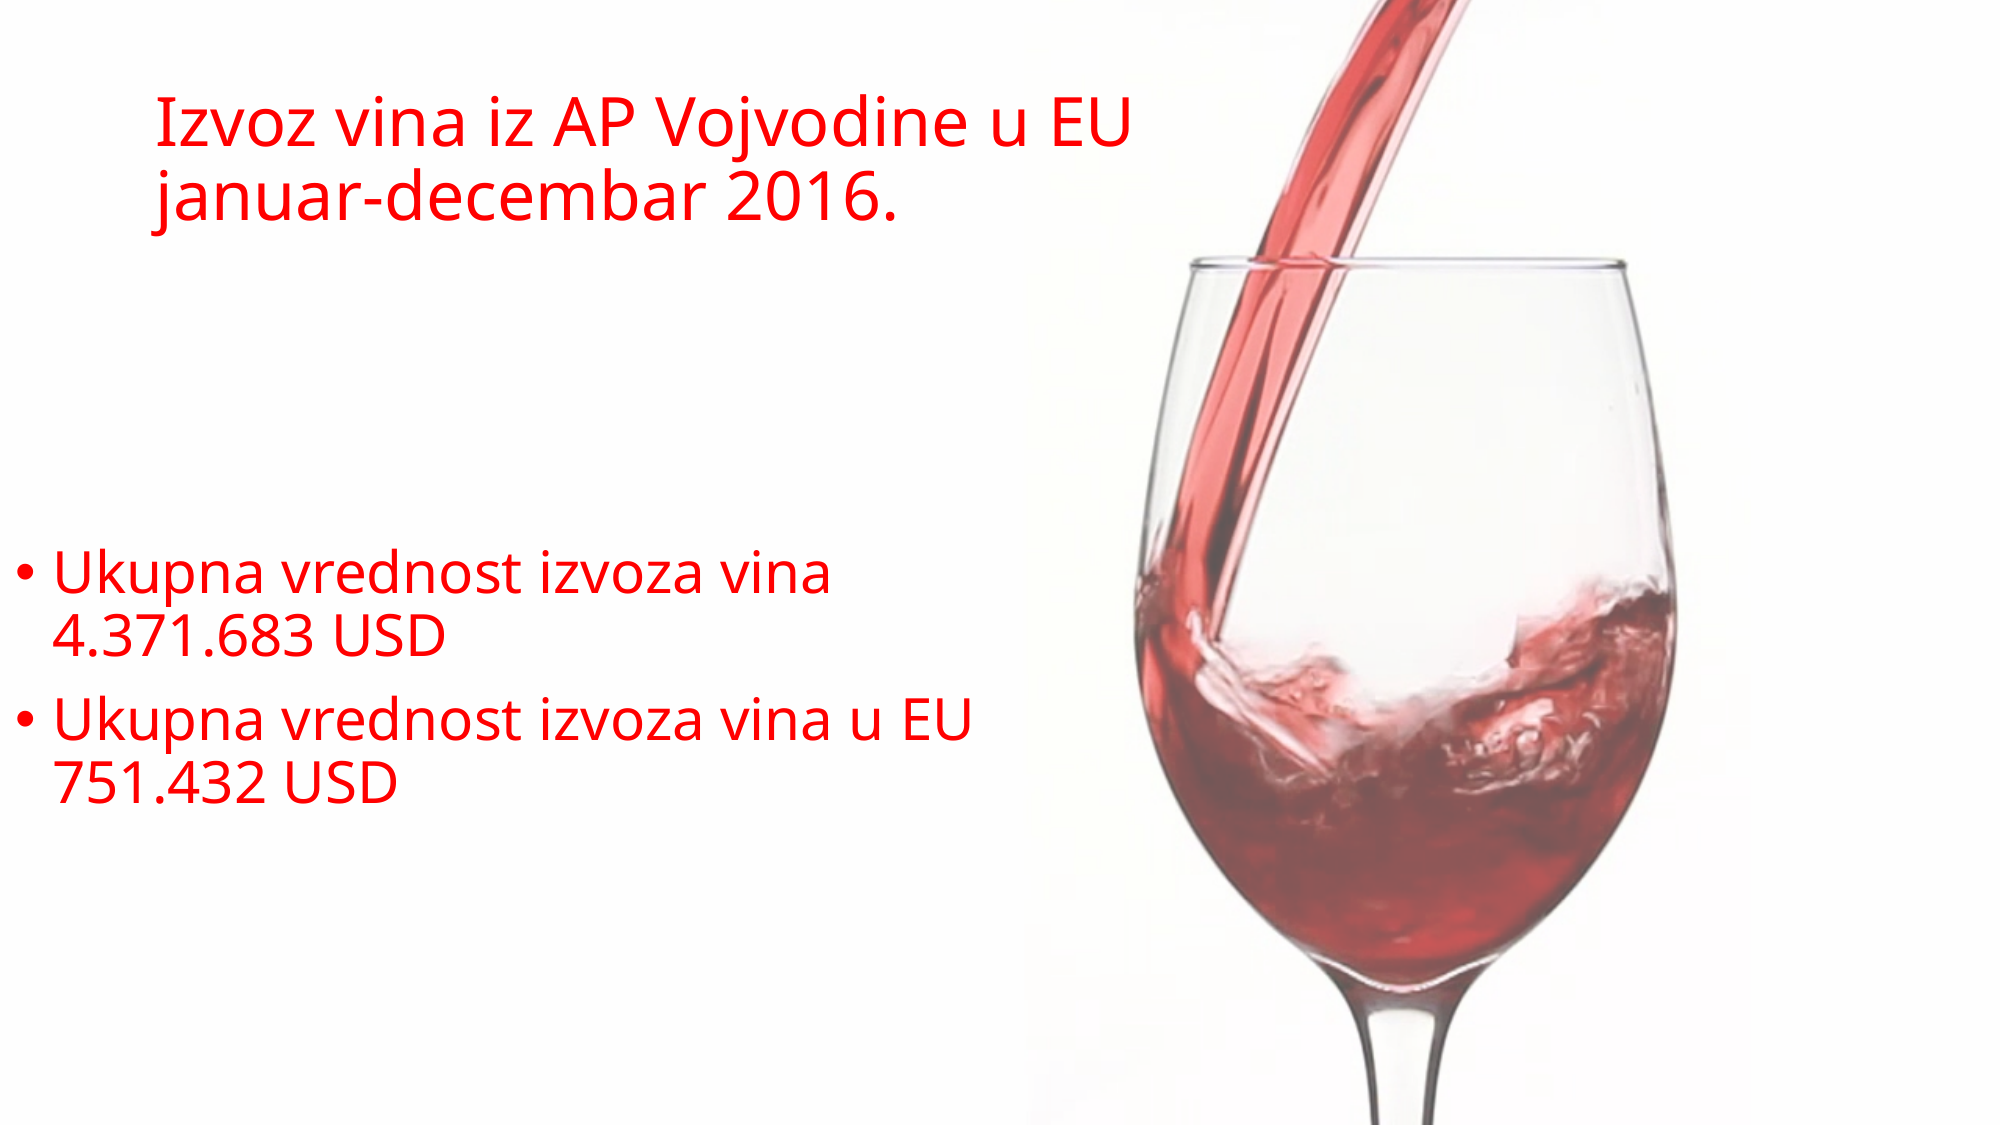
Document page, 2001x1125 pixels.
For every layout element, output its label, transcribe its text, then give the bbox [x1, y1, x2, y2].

title Izvoz vina iz AP Vojvodine u EU januar-decembar 2016. [140, 52, 1185, 271]
list Ukupna vrednost izvoza vina 4.371.683 USD Ukupna vrednost izvoza vina u EU 751.432 USD [0, 364, 1047, 1079]
